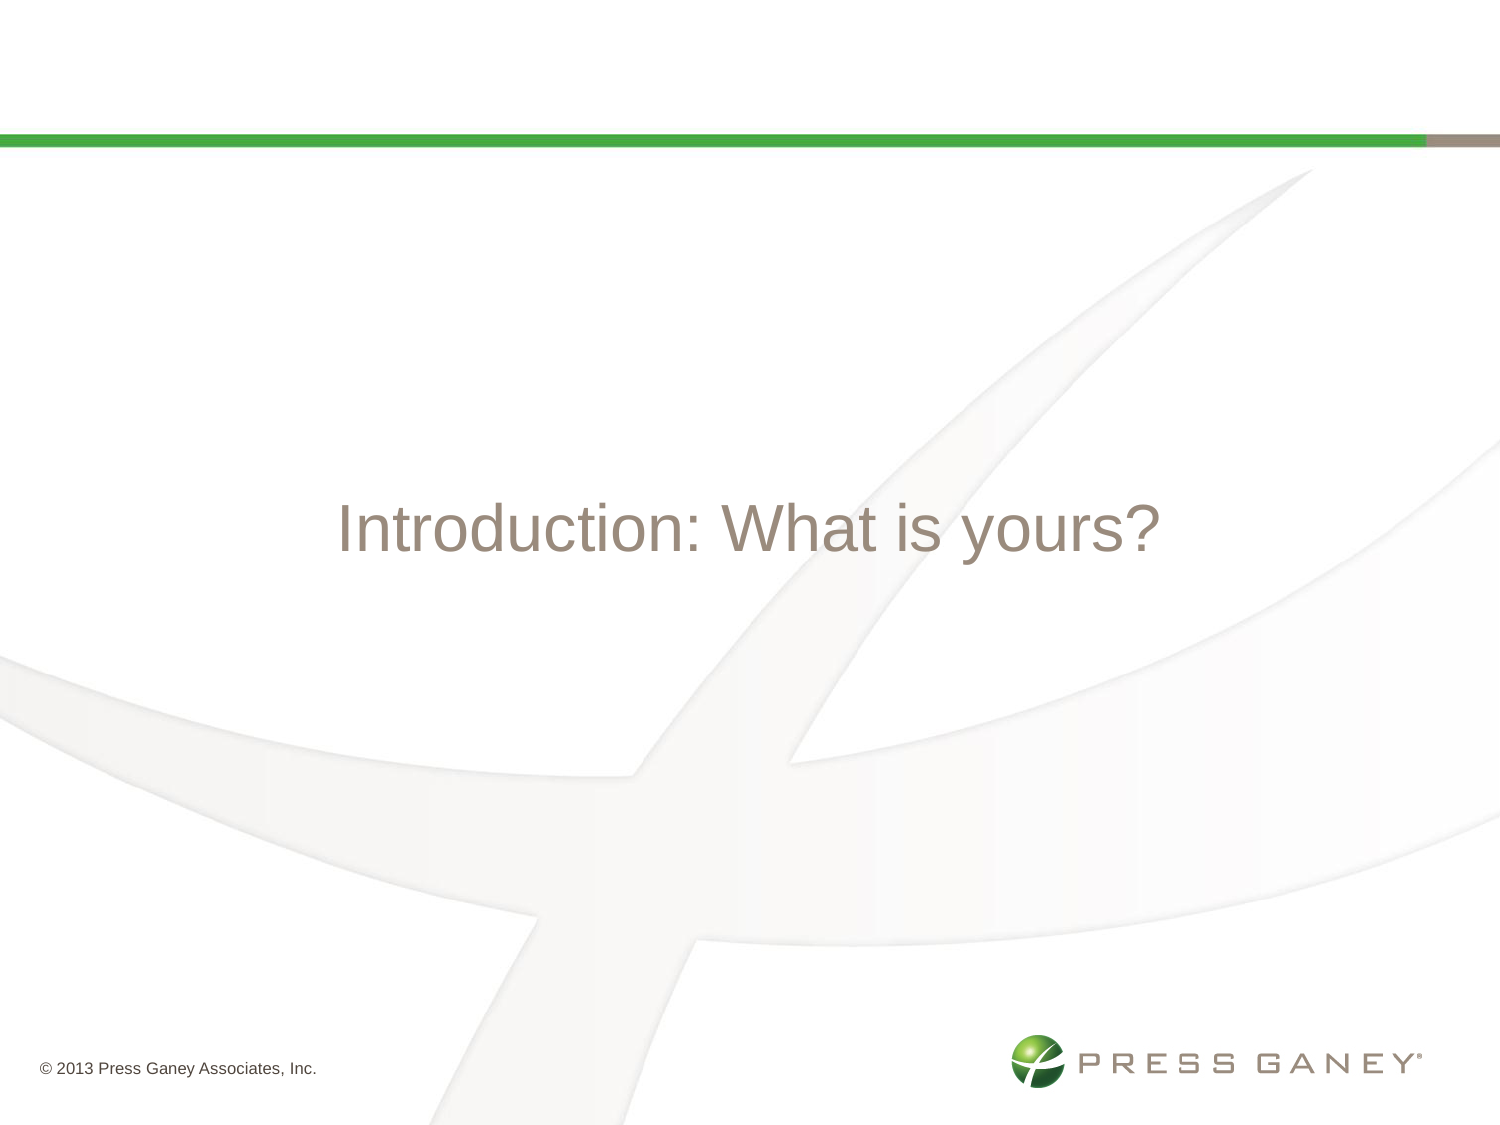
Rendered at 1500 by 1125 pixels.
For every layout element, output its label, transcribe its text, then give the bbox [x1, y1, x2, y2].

title Introduction: What is yours? [75, 474, 1425, 575]
picture [0, 0, 1500, 1125]
slide_number © 2013 Press Ganey Associates, Inc. [24, 1037, 375, 1098]
